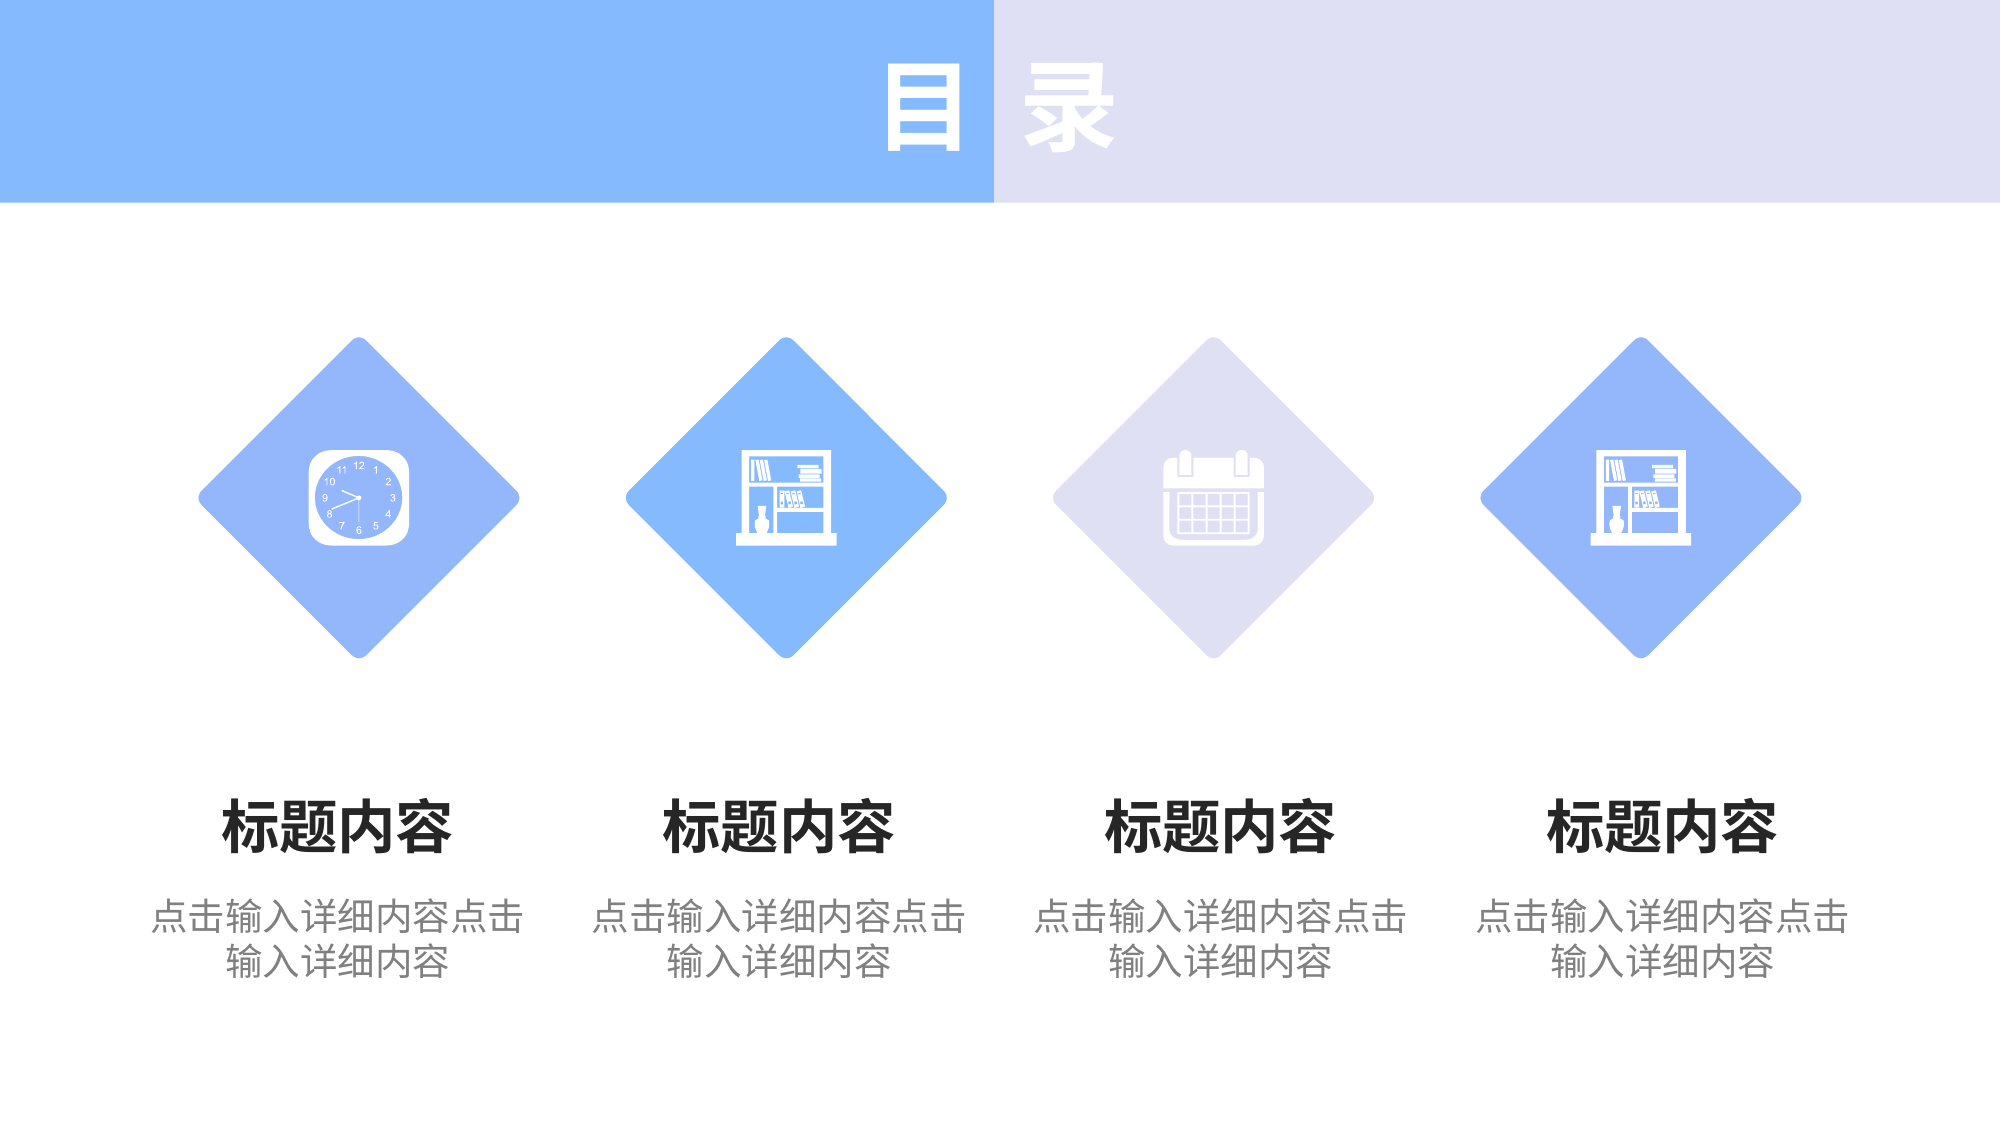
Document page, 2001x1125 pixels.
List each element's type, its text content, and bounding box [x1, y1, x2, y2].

text_box [0, 0, 995, 204]
text_box 目 录 [624, 36, 1370, 171]
text_box 点击输入详细内容点击输入详细内容 [564, 885, 994, 991]
text_box [995, 0, 2000, 204]
text_box 标题内容 [119, 783, 556, 868]
text_box 点击输入详细内容点击输入详细内容 [1447, 885, 1878, 991]
text_box 点击输入详细内容点击输入详细内容 [1005, 885, 1436, 991]
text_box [668, 379, 905, 616]
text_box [1522, 379, 1759, 616]
text_box 标题内容 [561, 783, 997, 868]
text_box 标题内容 [1444, 783, 1881, 868]
text_box 点击输入详细内容点击输入详细内容 [122, 885, 553, 991]
text_box 标题内容 [1002, 783, 1439, 868]
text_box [1095, 379, 1332, 616]
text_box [240, 379, 477, 616]
